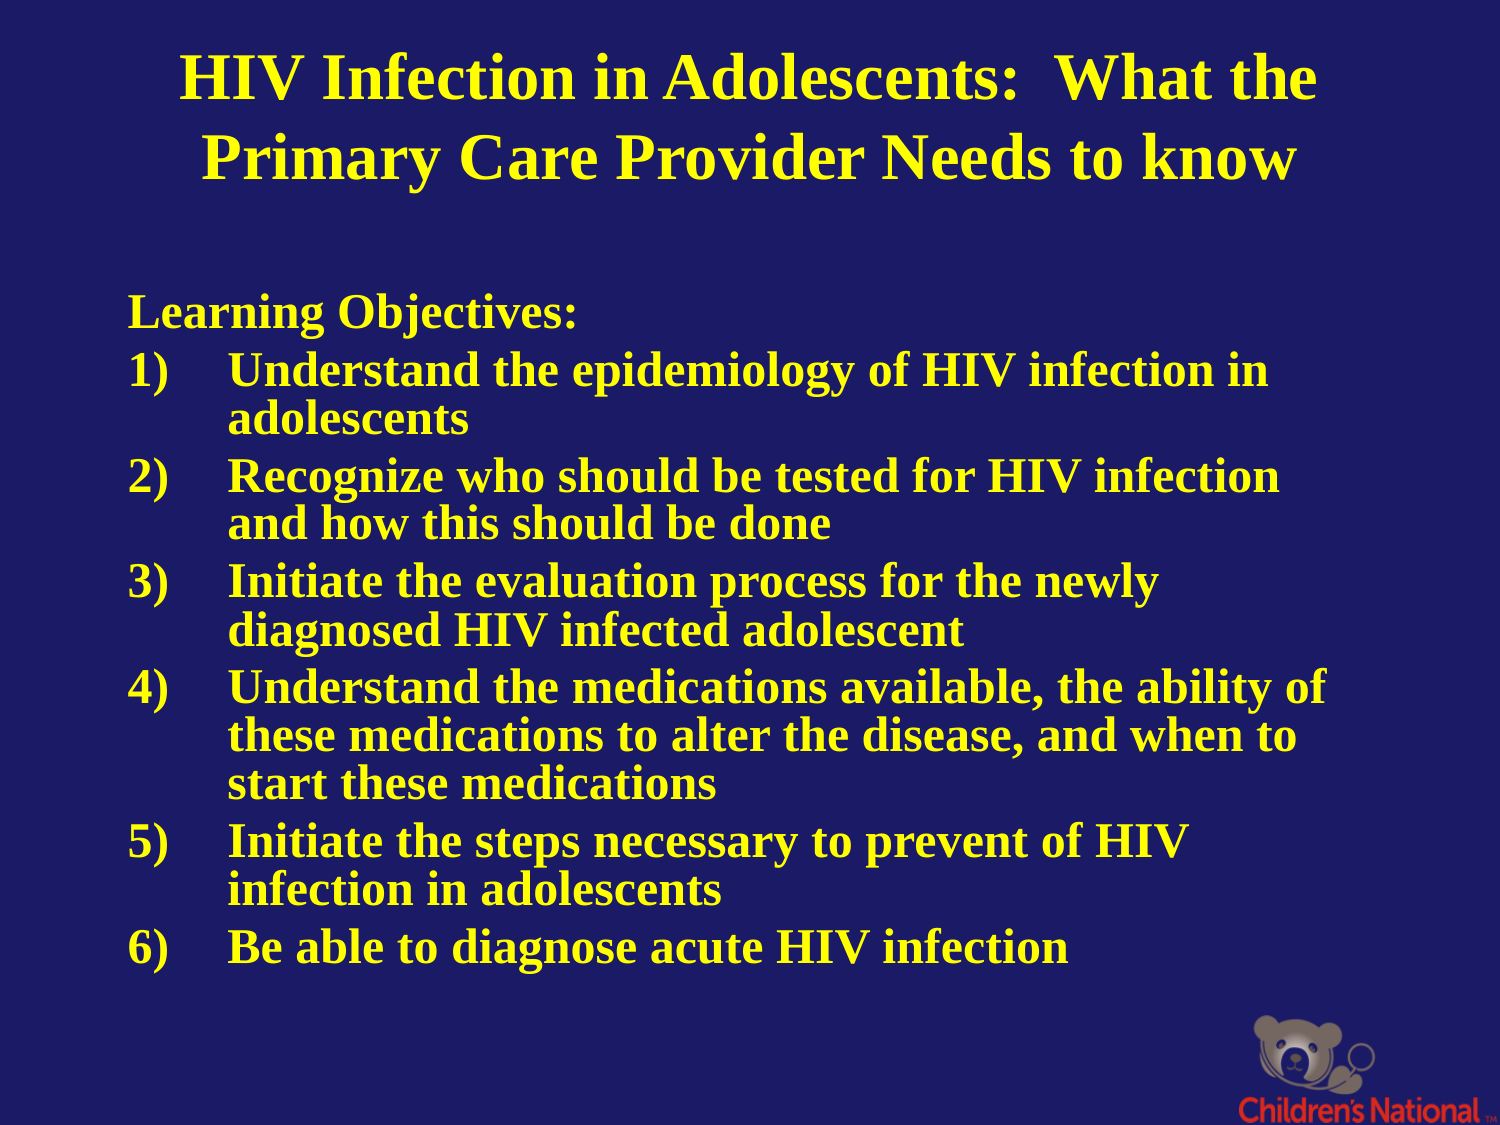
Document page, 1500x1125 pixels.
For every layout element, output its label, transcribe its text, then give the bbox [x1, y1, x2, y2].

title HIV Infection in Adolescents: What the Primary Care Provider Needs to know [112, 0, 1388, 212]
picture [1237, 1012, 1500, 1125]
list Learning Objectives: Understand the epidemiology of HIV infection in adolescents Recognize who should be tested for HIV infection and how this should be done Initiate the evaluation process for the newly diagnosed HIV infected adolescent Understand the medications available, the ability of these medications to alter the disease, and when to start these medications Initiate the steps necessary to prevent of HIV infection in adolescents Be able to diagnose acute HIV infection [112, 212, 1388, 1000]
